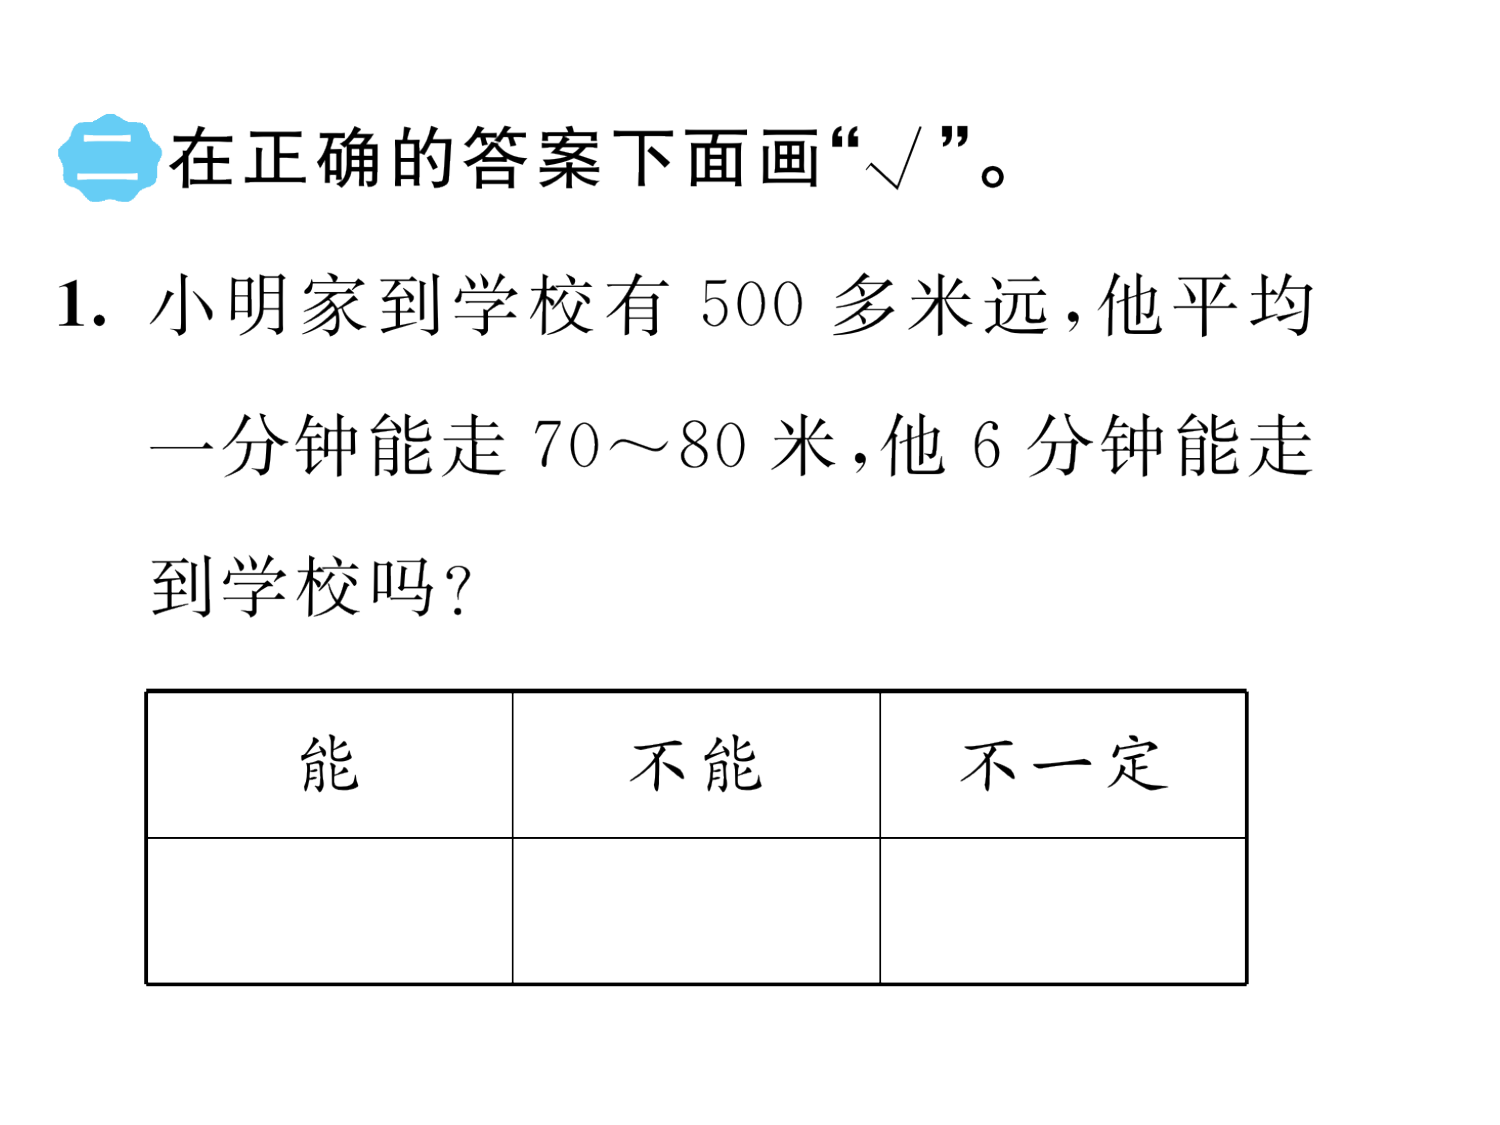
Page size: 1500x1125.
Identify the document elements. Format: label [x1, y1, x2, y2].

picture [52, 78, 1471, 1009]
